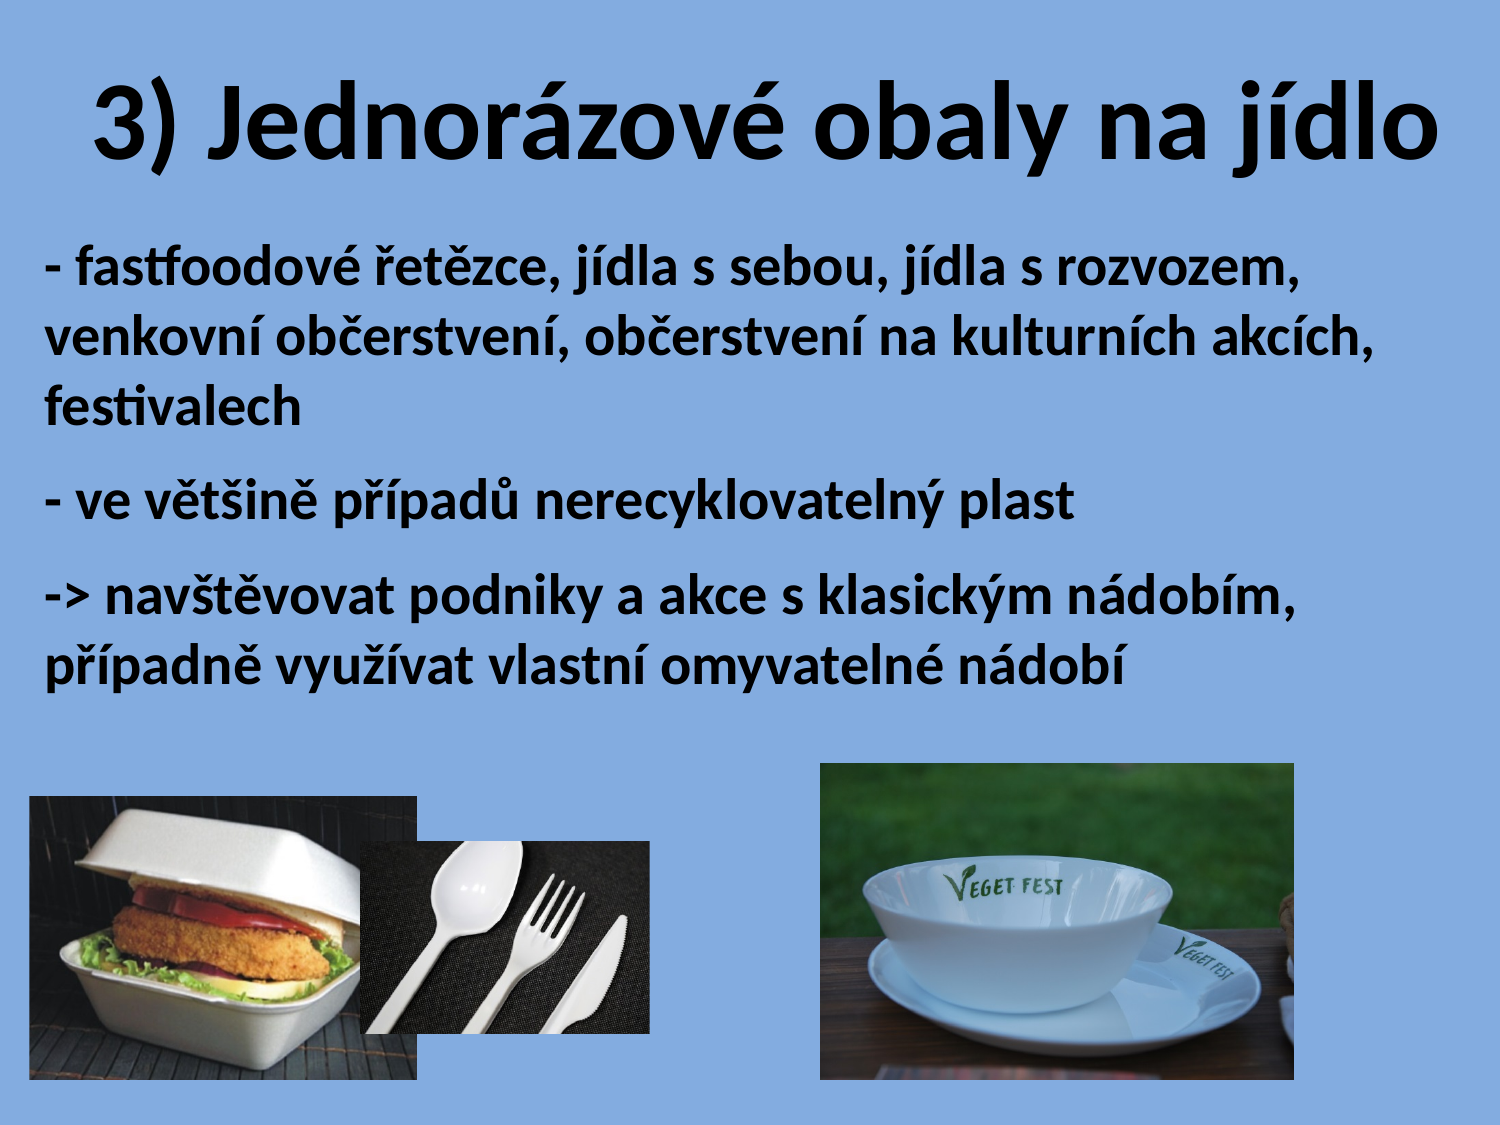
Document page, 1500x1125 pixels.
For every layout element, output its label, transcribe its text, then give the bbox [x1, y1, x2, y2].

picture [29, 795, 650, 1080]
list - fastfoodové řetězce, jídla s sebou, jídla s rozvozem, venkovní občerstvení, občerstvení na kulturních akcích, festivalech - ve většině případů nerecyklovatelný plast -> navštěvovat podniky a akce s klasickým nádobím, případně využívat vlastní omyvatelné nádobí [29, 219, 1424, 1071]
picture [820, 762, 1294, 1080]
title 3) Jednorázové obaly na jídlo [75, 45, 1459, 185]
